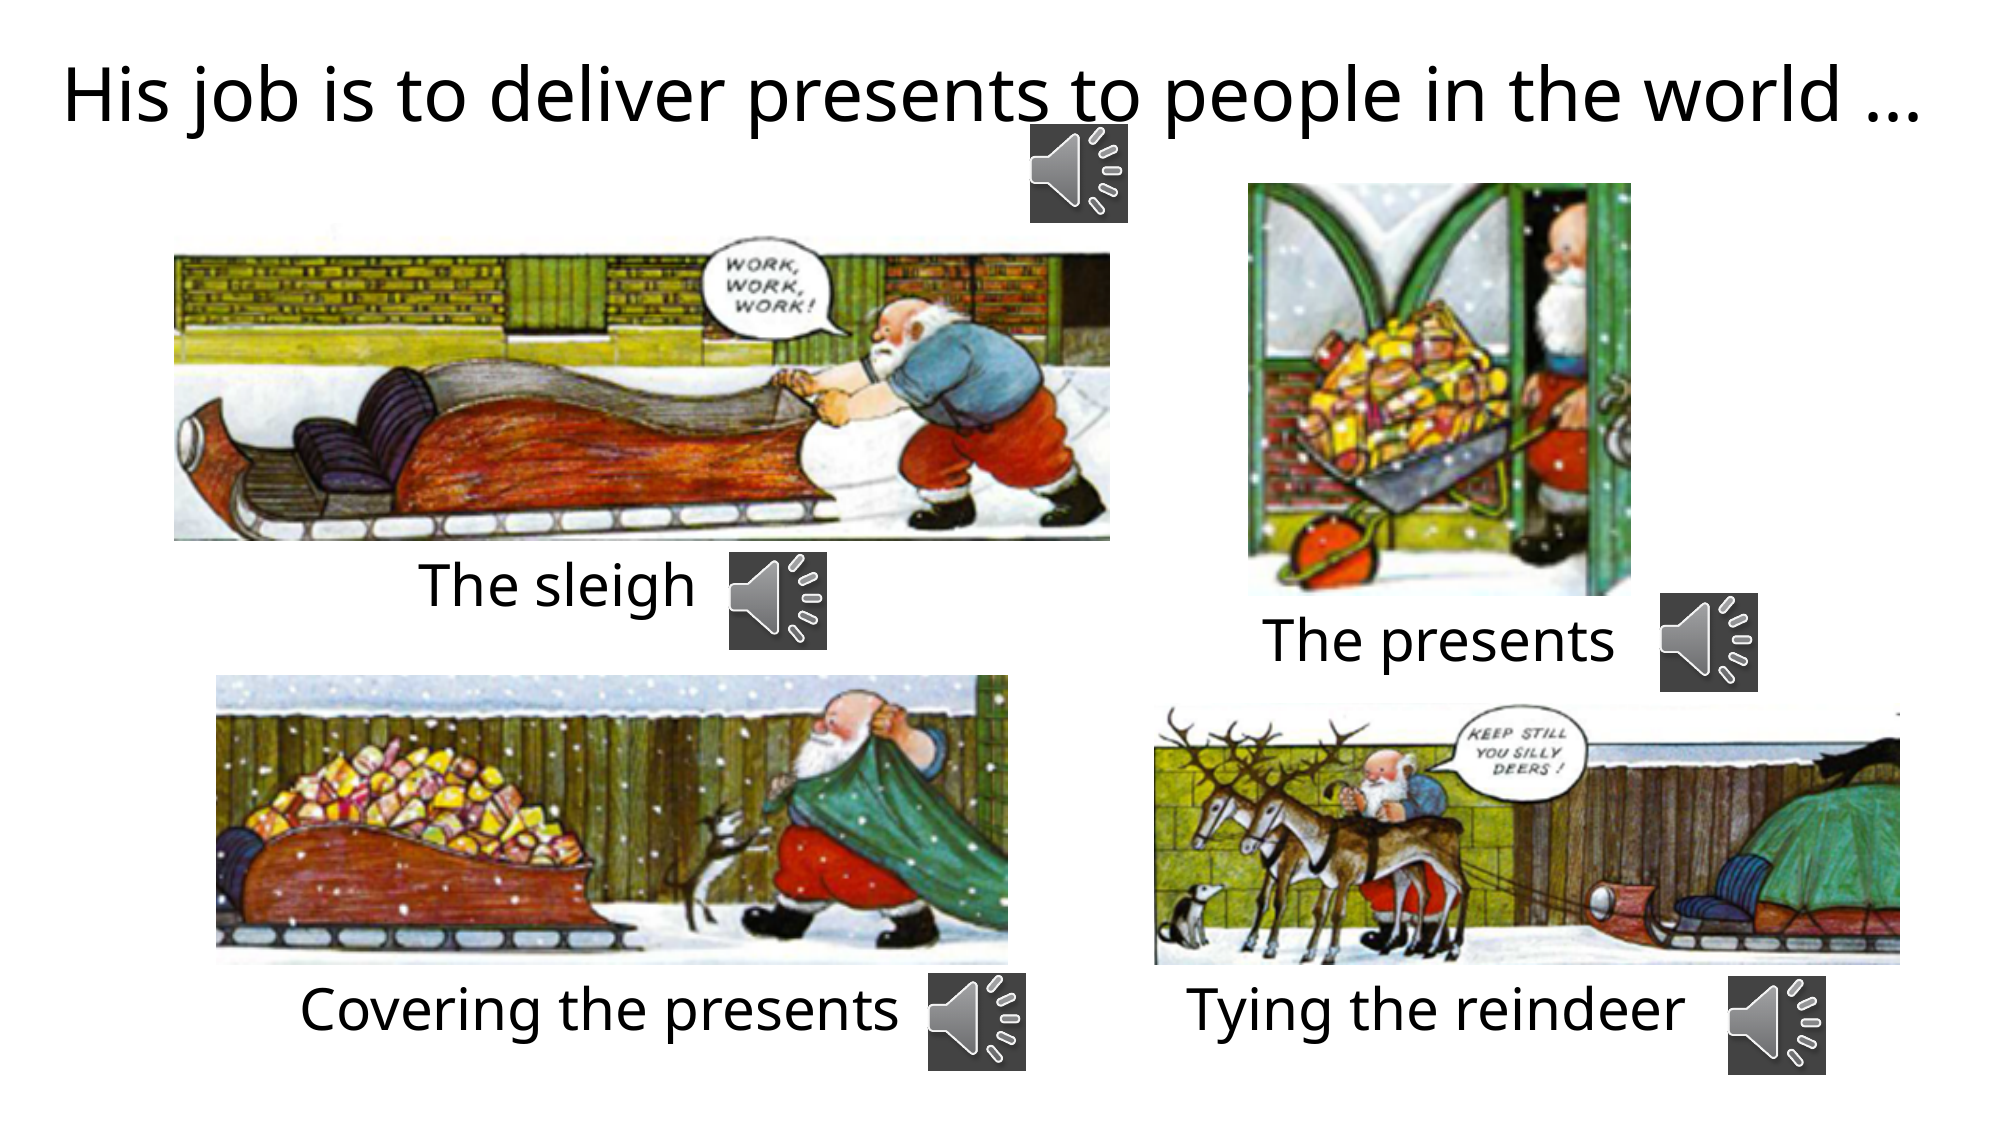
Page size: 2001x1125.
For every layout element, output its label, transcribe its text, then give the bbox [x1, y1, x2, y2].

picture [1248, 183, 1631, 596]
picture [1154, 703, 1900, 965]
picture [727, 550, 828, 651]
text_box The presents [1248, 595, 1658, 681]
text_box Tying the reindeer [1172, 965, 1755, 1050]
picture [1727, 975, 1828, 1076]
picture [174, 123, 1129, 541]
picture [1658, 592, 1759, 693]
picture [216, 675, 1008, 965]
text_box The sleigh [403, 541, 728, 625]
picture [926, 971, 1027, 1072]
text_box Covering the presents [285, 965, 938, 1050]
text_box His job is to deliver presents to people in the world ... [46, 39, 1968, 145]
